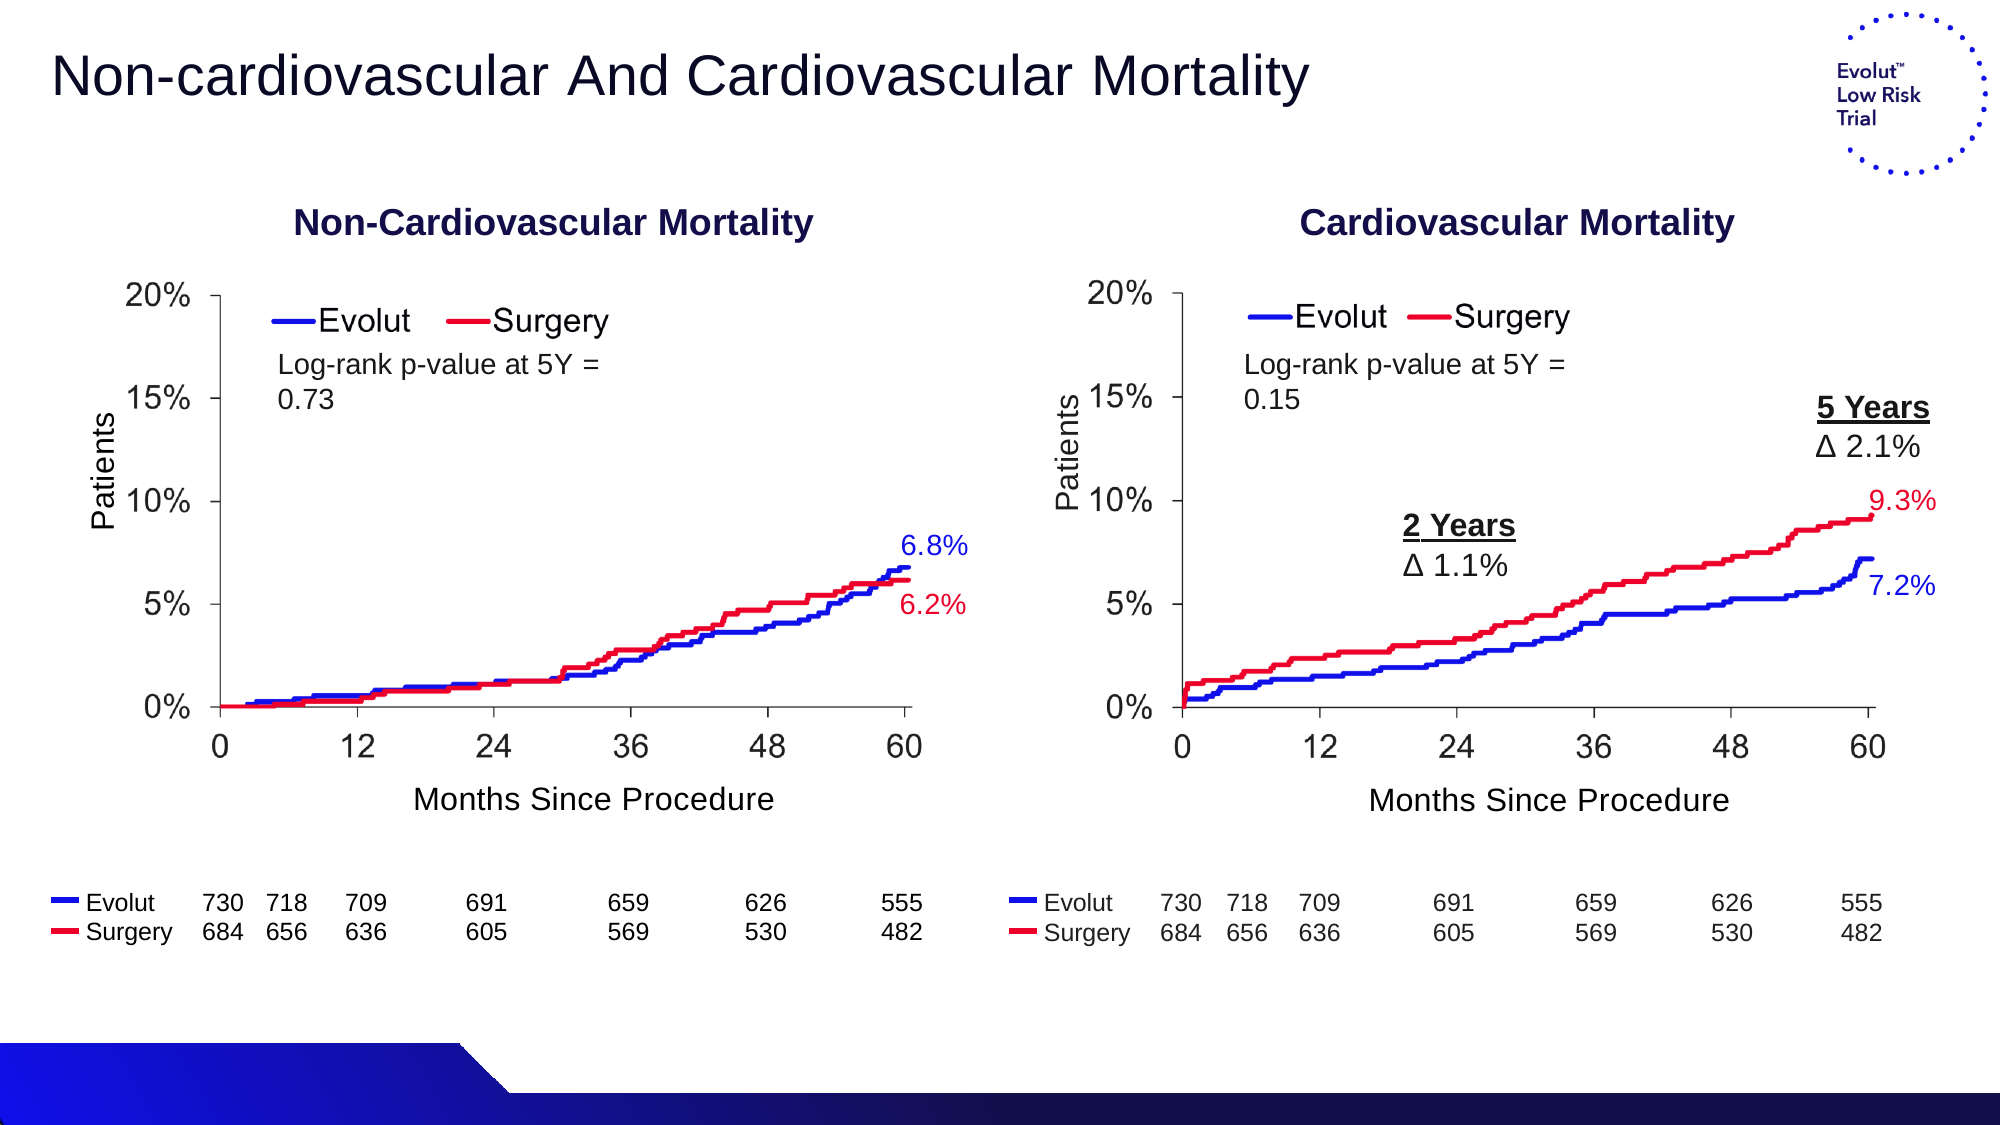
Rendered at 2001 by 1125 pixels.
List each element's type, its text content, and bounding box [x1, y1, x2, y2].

table_cell 482 [834, 918, 943, 948]
text_box [1079, 265, 1936, 785]
text_box Months Since Procedure [410, 786, 780, 818]
table_header 709 [327, 889, 427, 918]
text_box Months Since Procedure [1366, 785, 1736, 818]
table_header Evolut [1006, 889, 1146, 919]
table_cell Surgery [48, 918, 188, 948]
table_header 709 [1284, 889, 1387, 919]
table_cell 605 [427, 918, 558, 948]
table_cell 636 [1284, 919, 1387, 949]
table_cell 636 [327, 918, 427, 948]
text_box [121, 267, 966, 786]
table_cell 605 [1387, 919, 1525, 949]
table_header 691 [1387, 889, 1525, 919]
table_header 718 [255, 889, 327, 918]
table_cell 684 [1146, 919, 1214, 949]
table_header 730 [188, 889, 255, 918]
table_header Evolut [48, 889, 188, 918]
table_header 730 [1146, 889, 1214, 919]
table_cell 656 [1214, 919, 1284, 949]
table_cell 684 [188, 918, 255, 948]
table_cell 530 [1664, 919, 1797, 949]
table_cell 482 [1797, 919, 1903, 949]
table_cell Surgery [1006, 919, 1146, 949]
table_header 555 [1797, 889, 1903, 919]
table_cell 569 [1525, 919, 1664, 949]
text_box Patients [1046, 391, 1079, 515]
picture [1836, 12, 1988, 176]
table_header 718 [1214, 889, 1284, 919]
table_header 626 [1664, 889, 1797, 919]
table_cell 569 [558, 918, 697, 948]
table_cell 656 [255, 918, 327, 948]
text_box Cardiovascular Mortality [1297, 196, 1740, 244]
text_box Non-Cardiovascular Mortality [291, 196, 820, 244]
table_header 691 [427, 889, 558, 918]
table_header 555 [834, 889, 943, 918]
table_header 659 [558, 889, 697, 918]
table_header 659 [1525, 889, 1664, 919]
table_cell 530 [697, 918, 834, 948]
text_box 6.8% 6.2% [966, 523, 970, 620]
picture [0, 1043, 2000, 1125]
text_box Patients [82, 409, 121, 534]
table_header 626 [697, 889, 834, 918]
title Non-cardiovascular And Cardiovascular Mortality [49, 35, 1317, 226]
